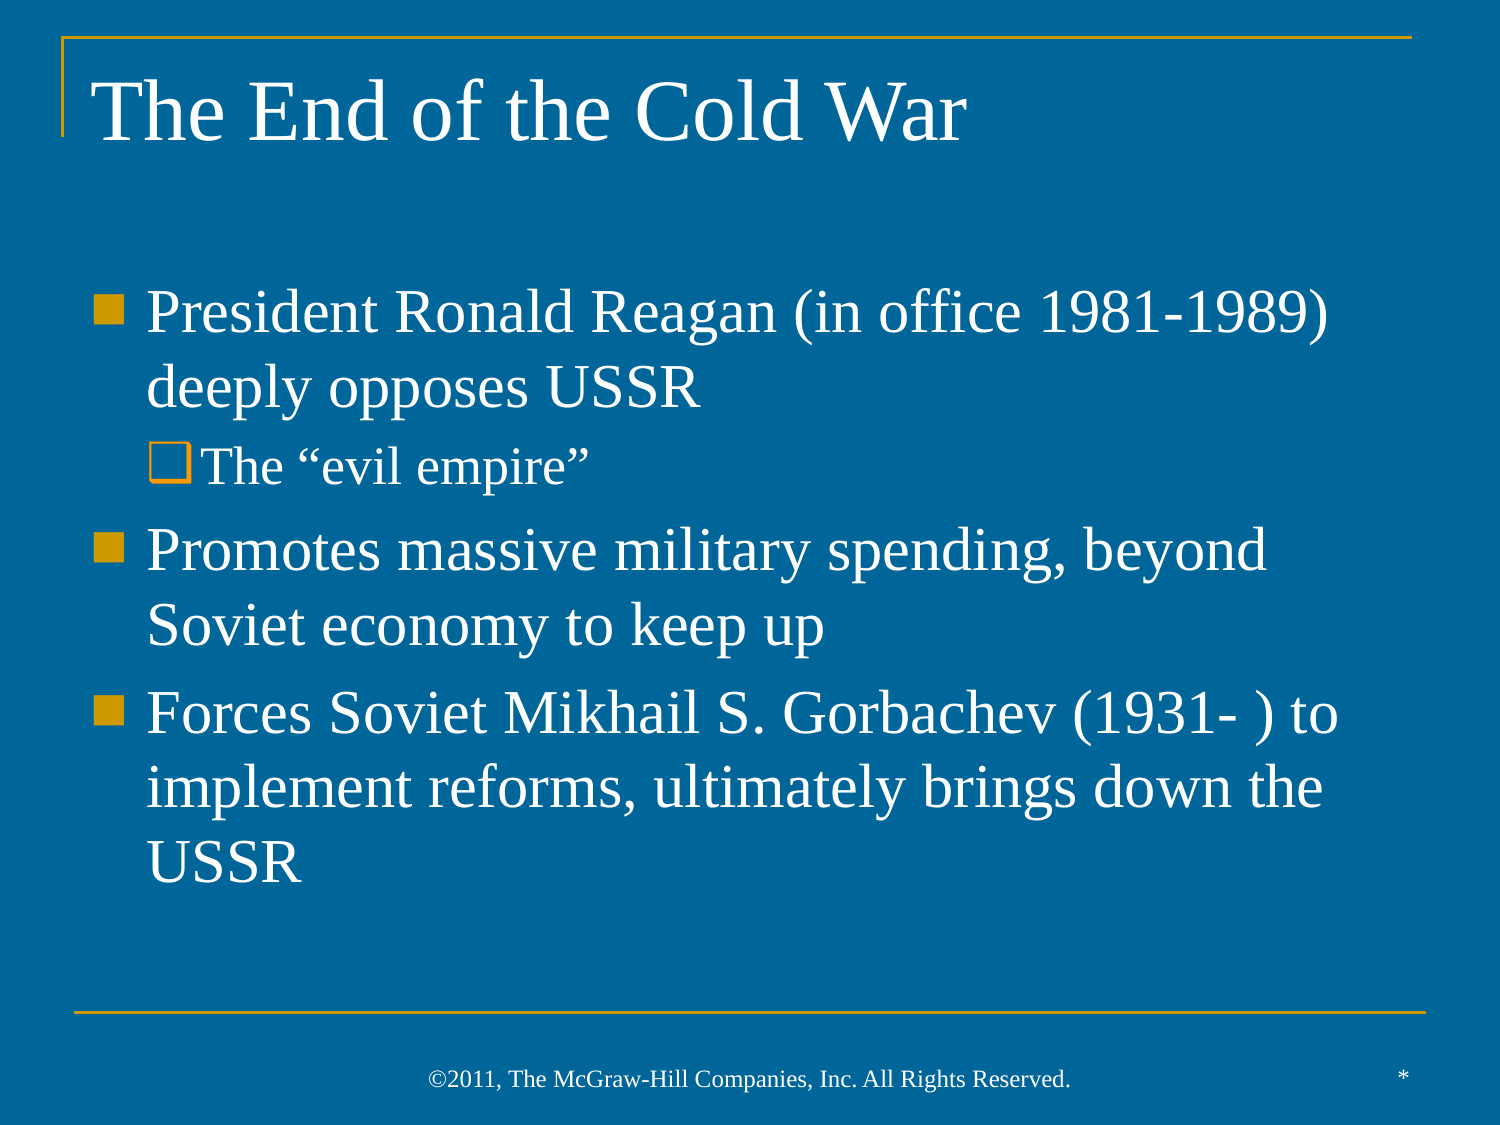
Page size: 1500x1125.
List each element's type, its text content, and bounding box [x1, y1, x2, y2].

text_box ©2011, The McGraw-Hill Companies, Inc. All Rights Reserved. [324, 1024, 1175, 1100]
text_box * [1175, 1024, 1425, 1100]
title The End of the Cold War [75, 45, 1425, 233]
list President Ronald Reagan (in office 1981-1989) deeply opposes USSR The “evil empire” Promotes massive military spending, beyond Soviet economy to keep up Forces Soviet Mikhail S. Gorbachev (1931- ) to implement reforms, ultimately brings down the USSR [75, 262, 1425, 1006]
